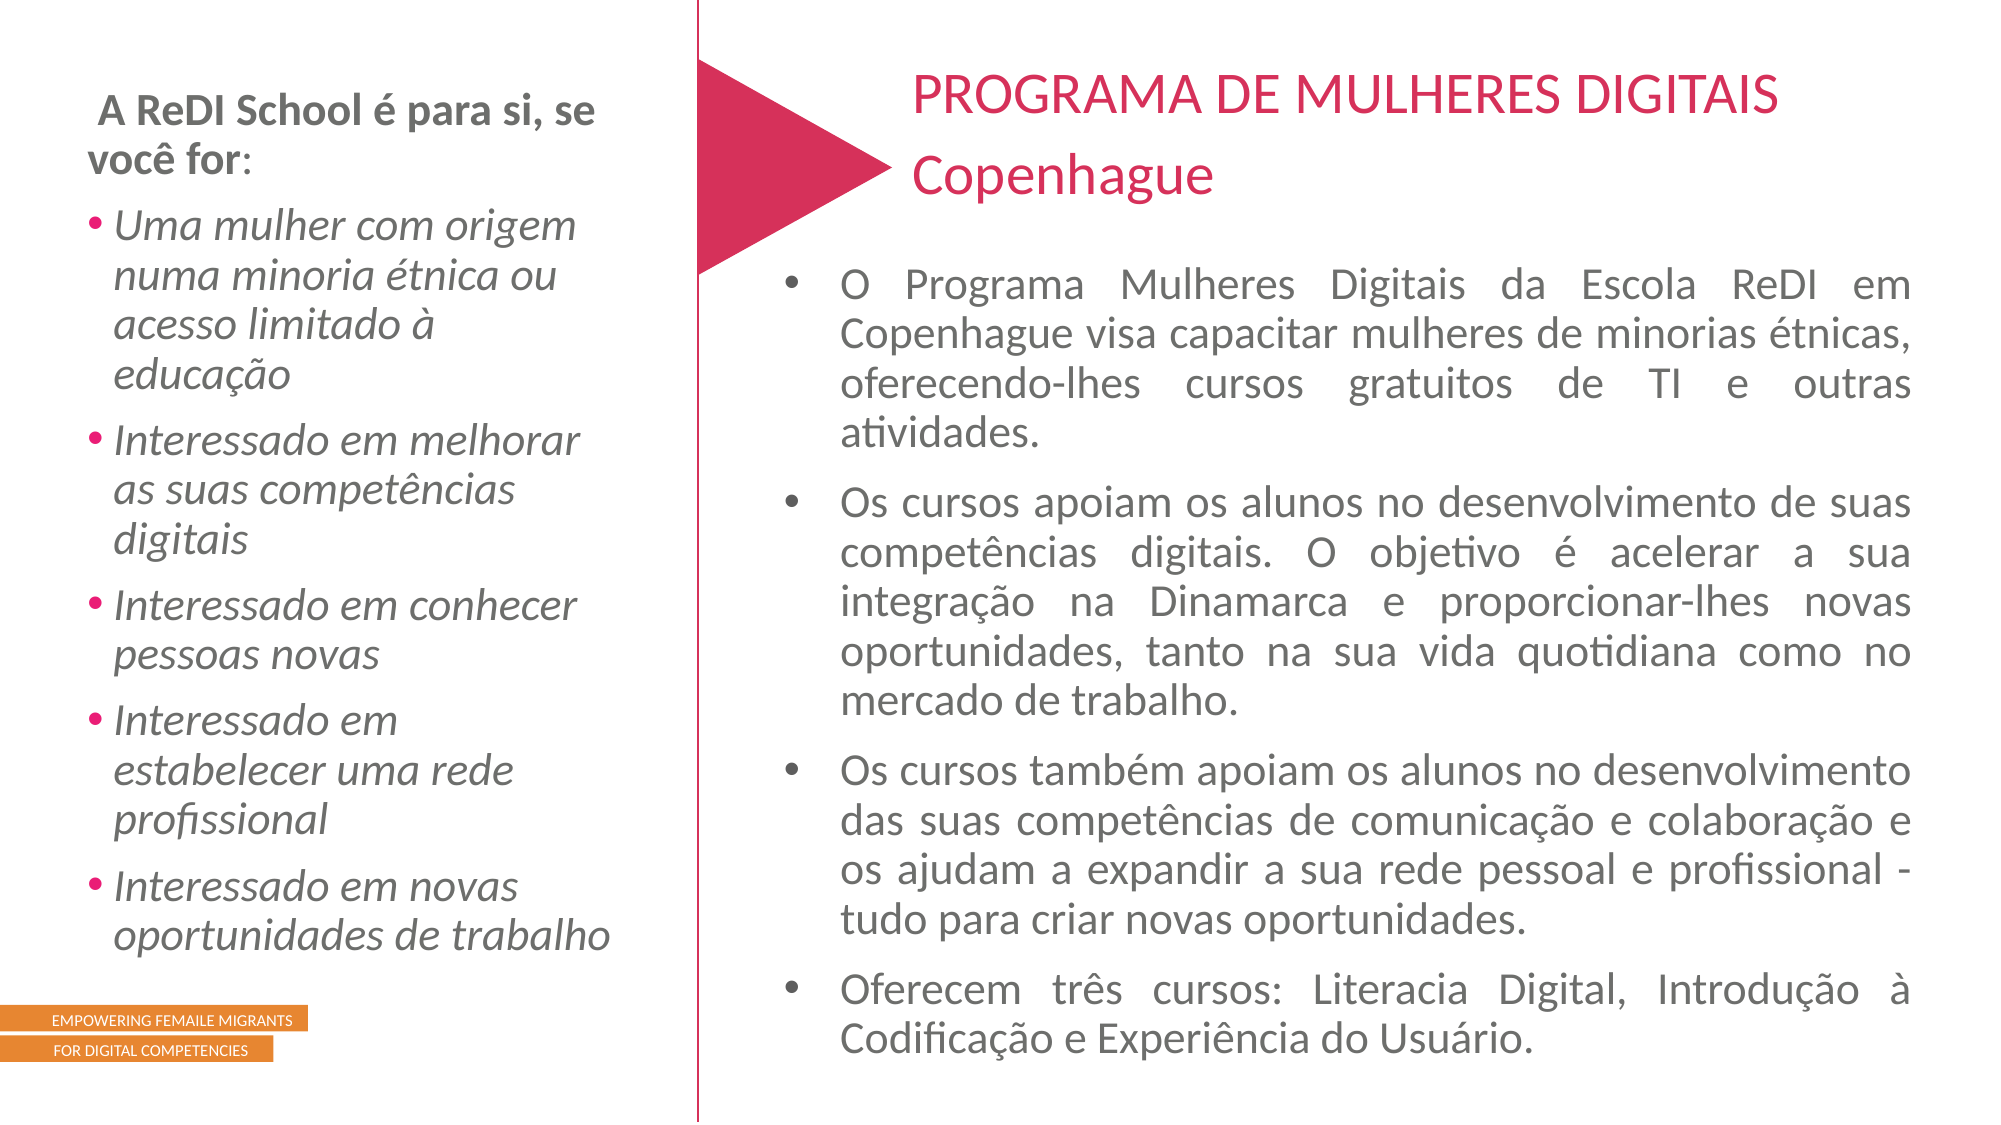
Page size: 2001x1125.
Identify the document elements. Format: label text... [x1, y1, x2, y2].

list PROGRAMA DE MULHERES DIGITAIS Copenhague [897, 55, 1928, 218]
list O Programa Mulheres Digitais da Escola ReDI em Copenhague visa capacitar mulheres de minorias étnicas, oferecendo-lhes cursos gratuitos de TI e outras atividades. Os cursos apoiam os alunos no desenvolvimento de suas competências digitais. O objetivo é acelerar a sua integração na Dinamarca e proporcionar-lhes novas oportunidades, tanto na sua vida quotidiana como no mercado de trabalho. Os cursos também apoiam os alunos no desenvolvimento das suas competências de comunicação e colaboração e os ajudam a expandir a sua rede pessoal e profissional - tudo para criar novas oportunidades. Oferecem três cursos: Literacia Digital, Introdução à Codificação e Experiência do Usuário. [768, 252, 1928, 1070]
list A ReDI School é para si, se você for: Uma mulher com origem numa minoria étnica ou acesso limitado à educação Interessado em melhorar as suas competências digitais Interessado em conhecer pessoas novas Interessado em estabelecer uma rede profissional Interessado em novas oportunidades de trabalho [72, 78, 628, 1011]
